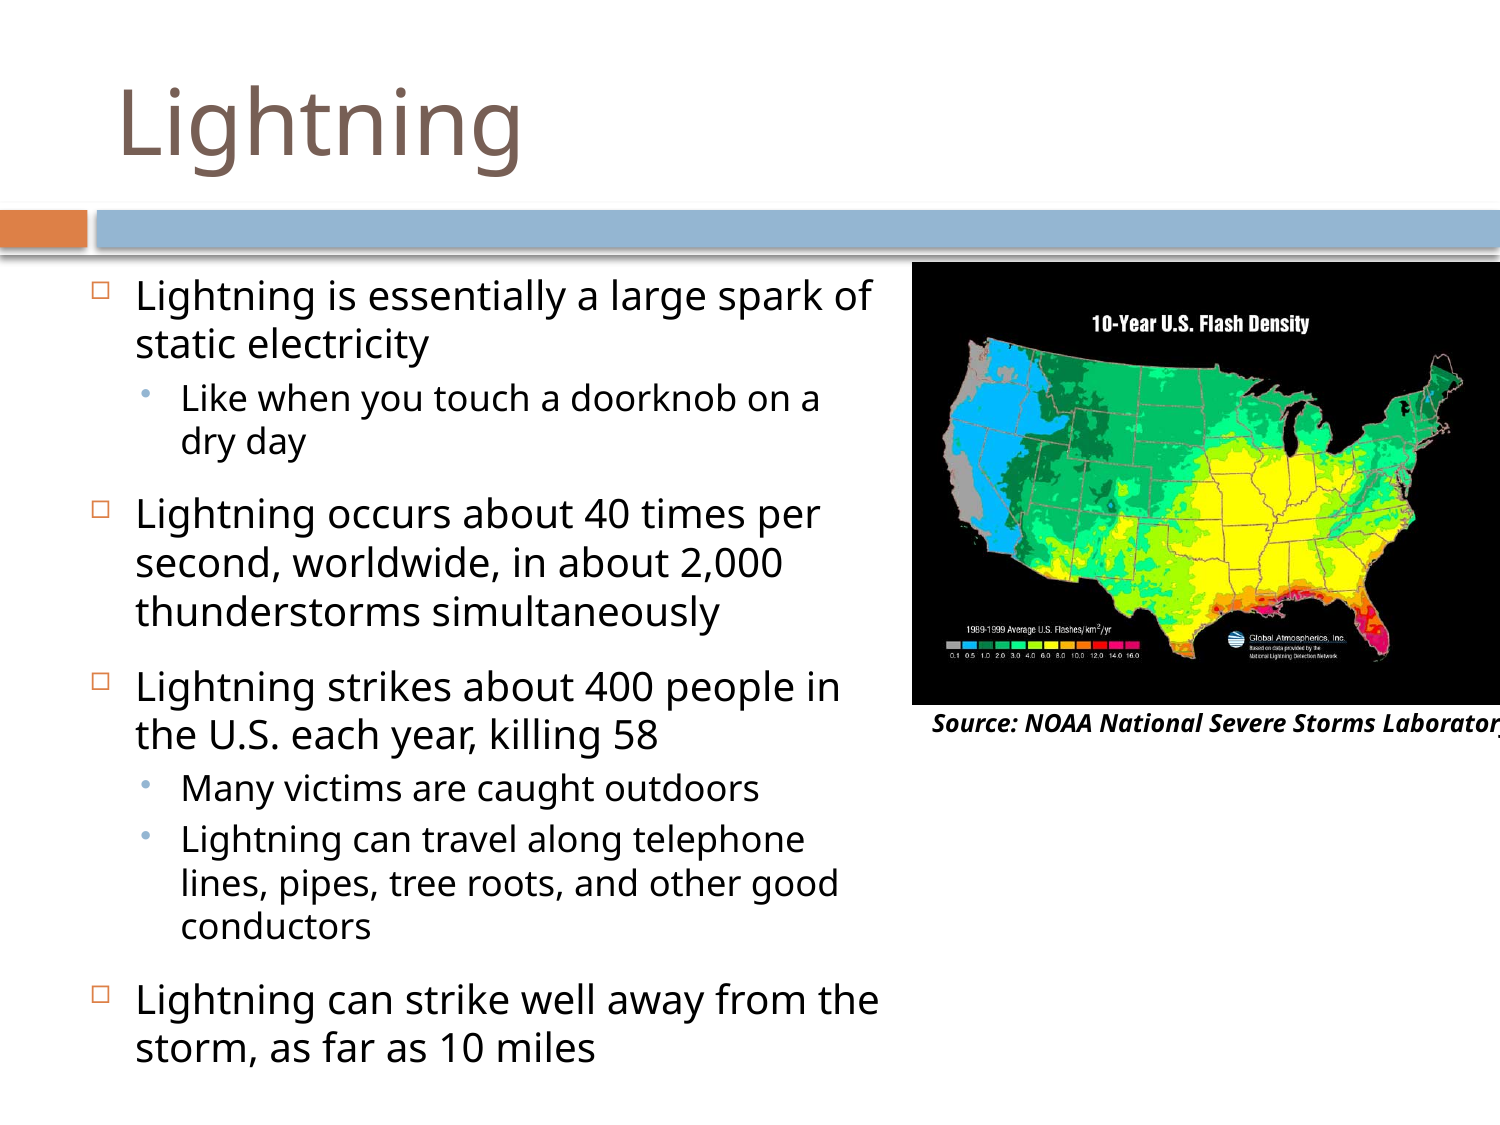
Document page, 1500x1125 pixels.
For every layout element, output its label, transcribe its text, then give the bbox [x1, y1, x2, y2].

text_box Source: NOAA National Severe Storms Laboratory [917, 714, 1500, 745]
list Lightning is essentially a large spark of static electricity Like when you touch a doorknob on a dry day Lightning occurs about 40 times per second, worldwide, in about 2,000 thunderstorms simultaneously Lightning strikes about 400 people in the U.S. each year, killing 58 Many victims are caught outdoors Lightning can travel along telephone lines, pipes, tree roots, and other good conductors Lightning can strike well away from the storm, as far as 10 miles [75, 262, 900, 1088]
title Lightning [100, 37, 1438, 200]
picture [912, 262, 1500, 705]
